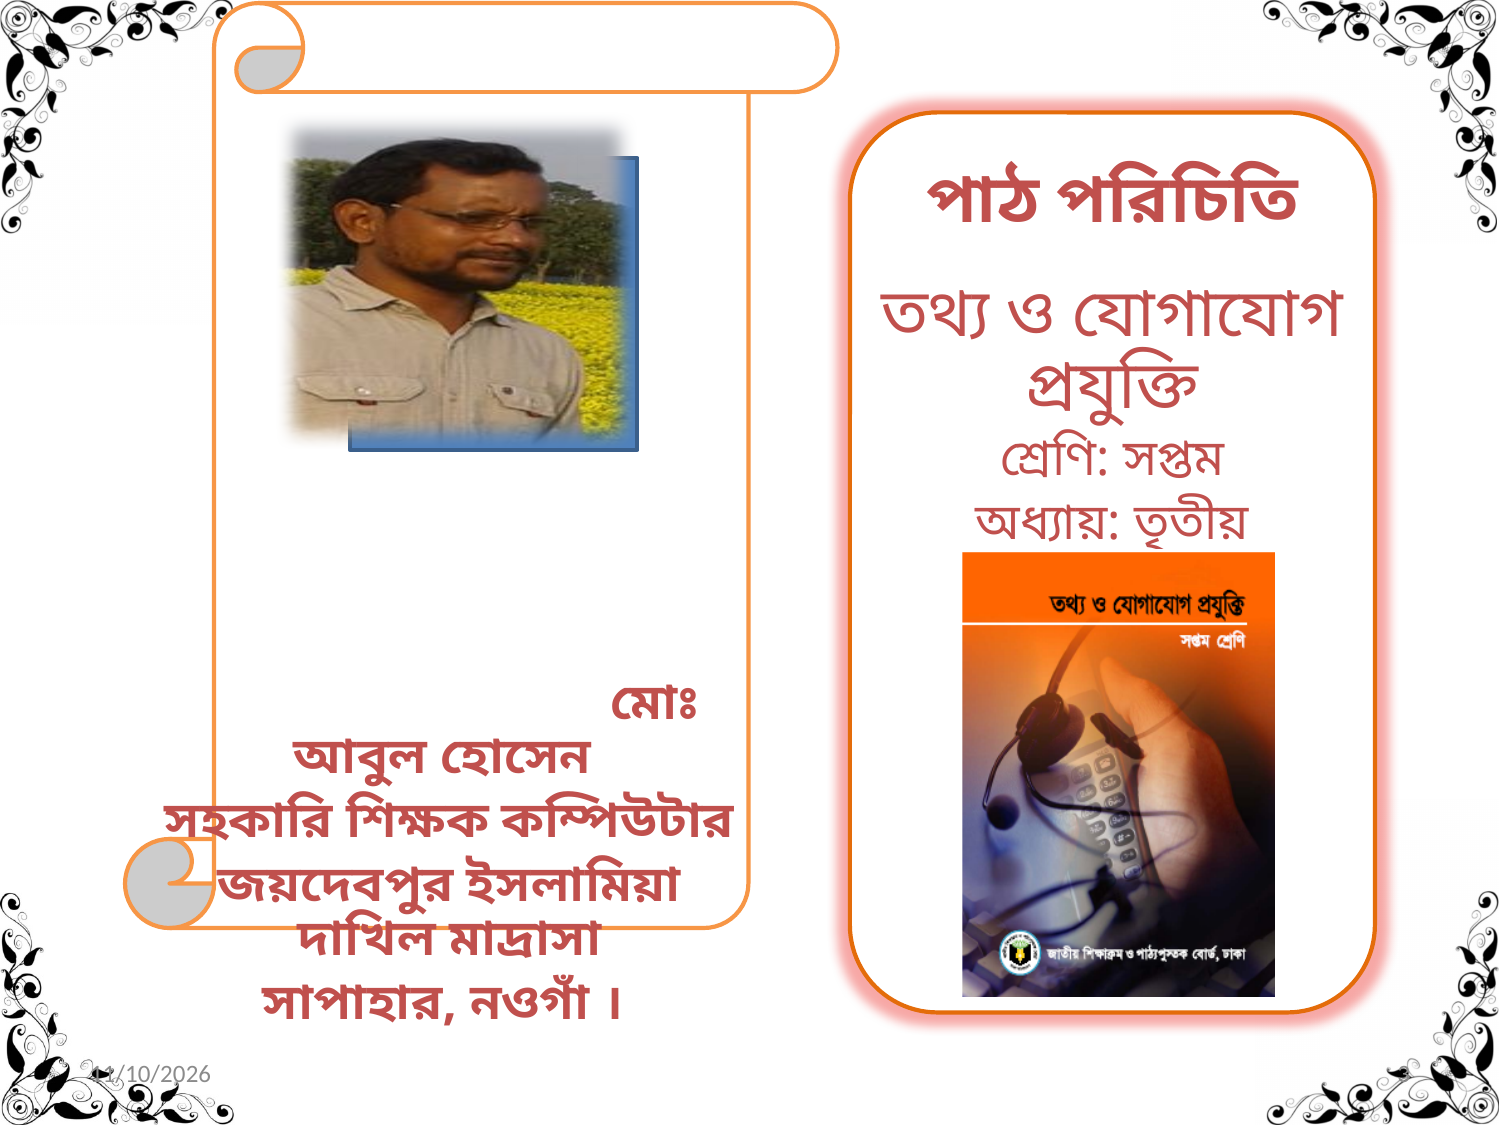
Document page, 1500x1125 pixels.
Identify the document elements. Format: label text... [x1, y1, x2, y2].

picture [0, 881, 325, 1125]
subtitle পাঠ পরিচিতি তথ্য ও যোগাযোগ প্রযুক্তি শ্রেণি: সপ্তম অধ্যায়: তৃতীয় পাঠ: ২৫ [837, 157, 1388, 1008]
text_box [124, 2, 838, 929]
text_box [903, 1008, 1321, 1015]
slide_number 3 [1074, 1042, 1425, 1103]
picture [1256, 800, 1499, 1124]
picture [962, 549, 1276, 997]
picture [1, 0, 244, 324]
picture [1172, 0, 1496, 244]
picture [307, 931, 325, 941]
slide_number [75, 1042, 425, 1103]
text_box [858, 110, 1366, 157]
picture [274, 111, 638, 451]
